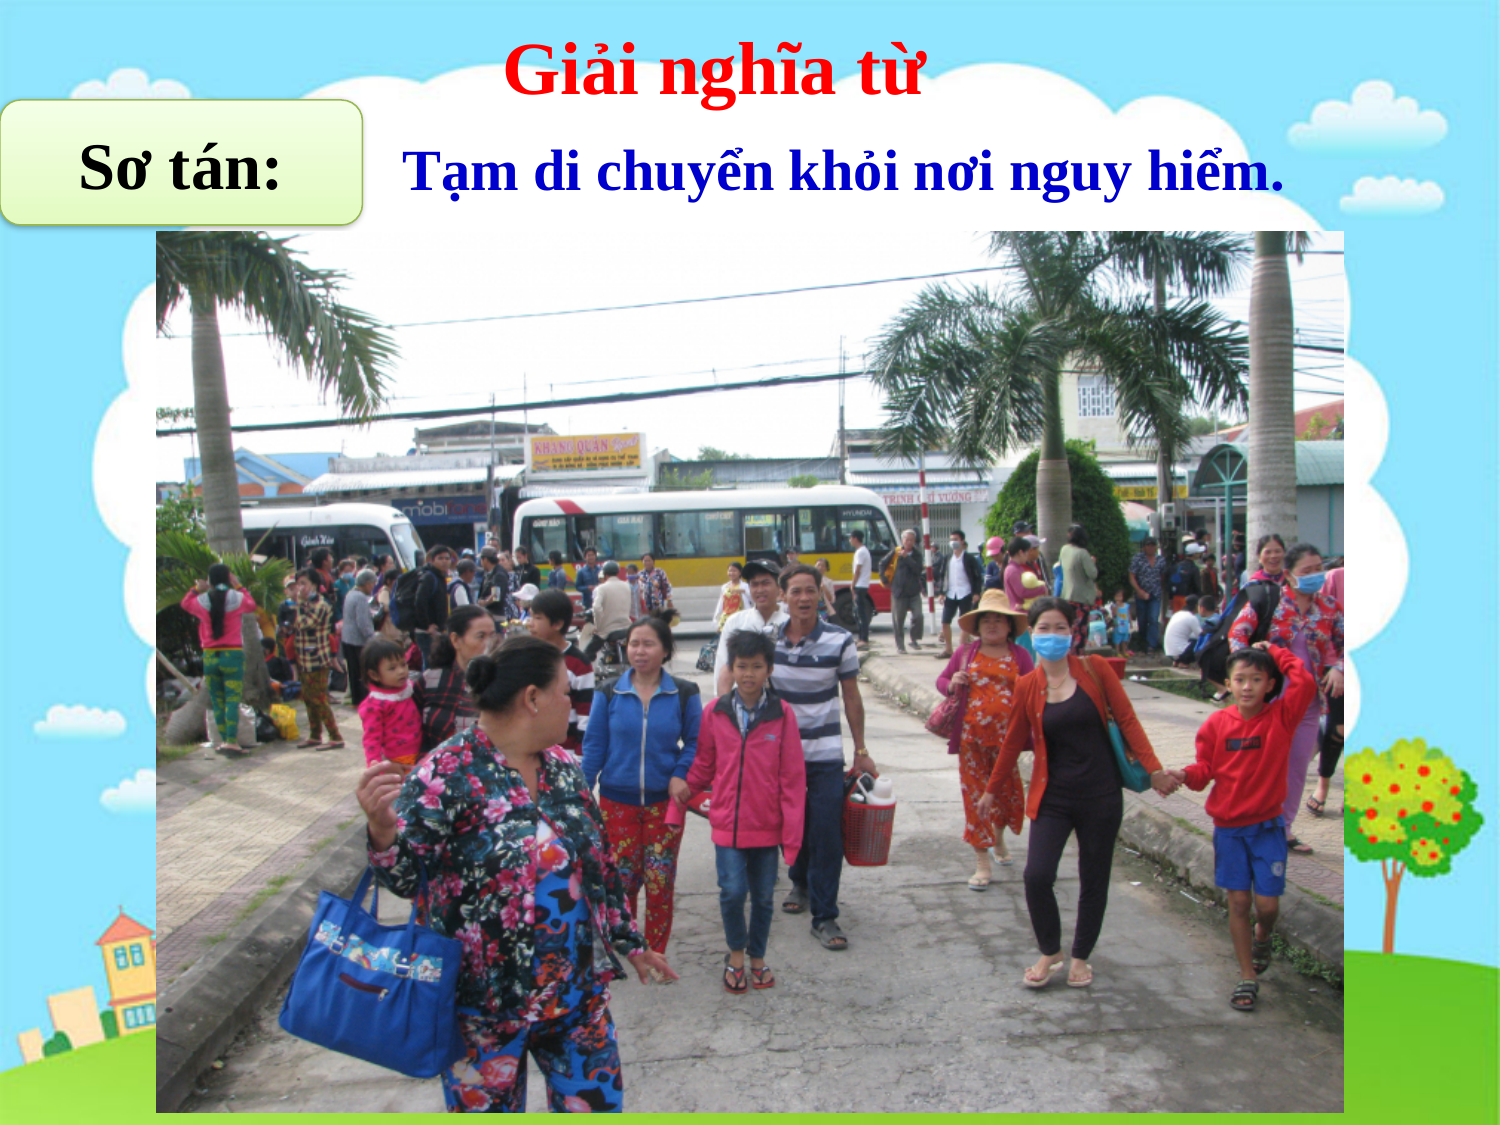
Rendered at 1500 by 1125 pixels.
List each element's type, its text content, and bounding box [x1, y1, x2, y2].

text_box Sơ tán: [0, 99, 364, 226]
text_box Giải nghĩa từ [487, 12, 964, 118]
picture [0, 0, 1500, 1125]
text_box Tạm di chuyển khỏi nơi nguy hiểm. [387, 125, 1463, 210]
